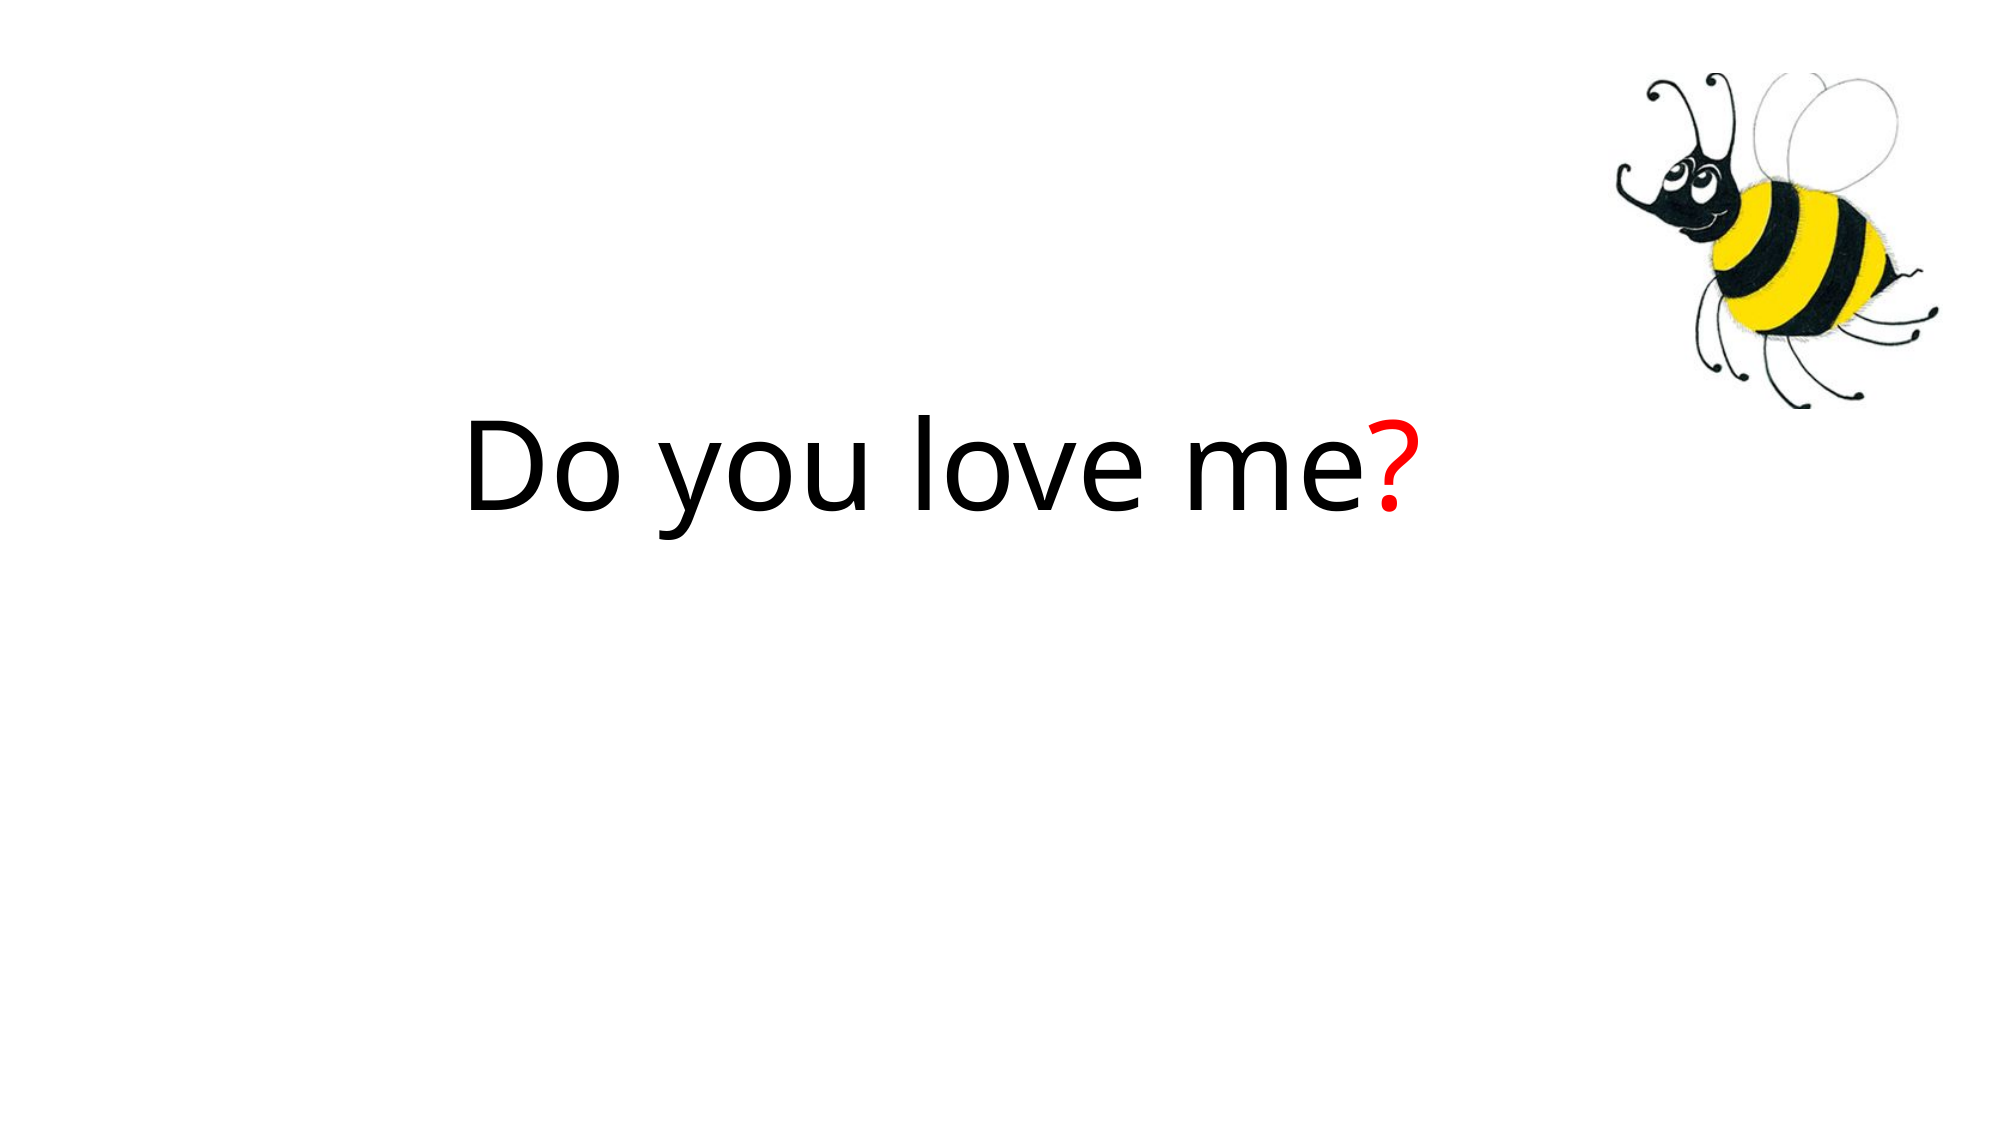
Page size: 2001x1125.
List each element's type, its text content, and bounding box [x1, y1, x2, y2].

picture [1608, 73, 1943, 409]
text_box Do you love me? [221, 378, 1660, 543]
